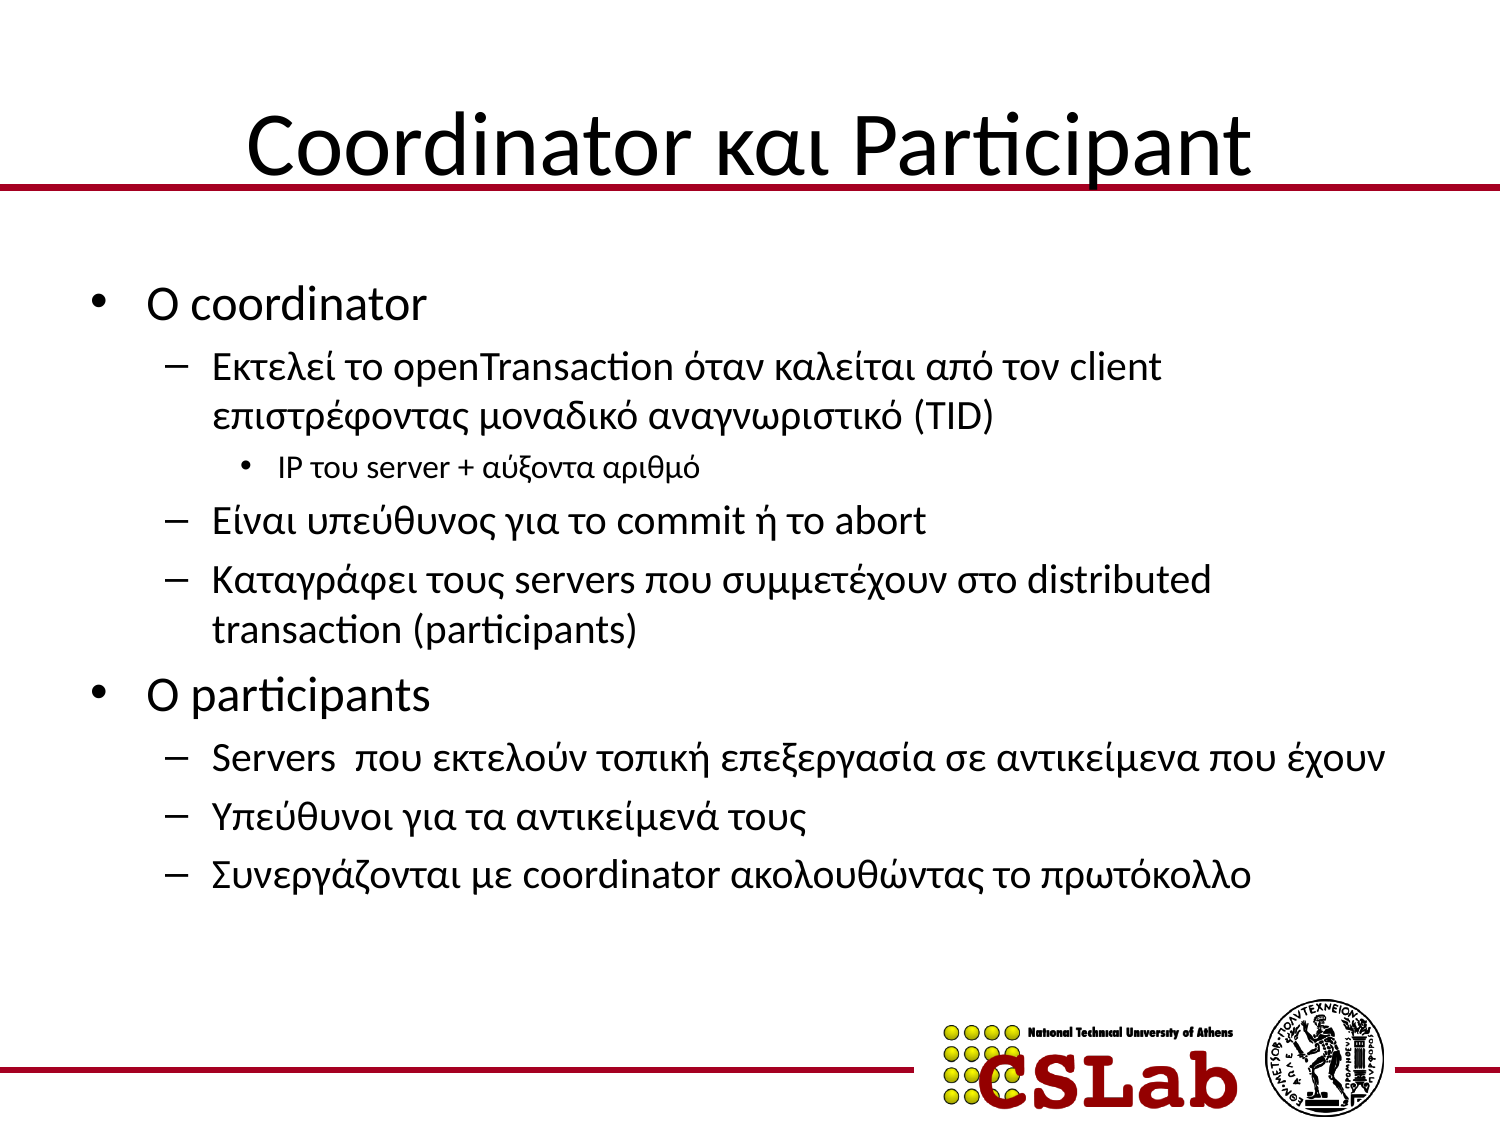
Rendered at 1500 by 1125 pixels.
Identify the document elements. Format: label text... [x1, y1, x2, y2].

list O coordinator Εκτελεί το openTransaction όταν καλείται από τον client επιστρέφοντας μοναδικό αναγνωριστικό (TID) IP του server + αύξοντα αριθμό Είναι υπεύθυνος για το commit ή το abort Καταγράφει τους servers που συμμετέχουν στο distributed transaction (participants) O participants Servers που εκτελούν τοπική επεξεργασία σε αντικείμενα που έχουν Υπεύθυνοι για τα αντικείμενά τους Συνεργάζονται με coordinator ακολουθώντας το πρωτόκολλο [74, 262, 1426, 1006]
title Coordinator και Participant [74, 44, 1426, 233]
picture [937, 1022, 1243, 1118]
picture [1265, 1006, 1384, 1117]
